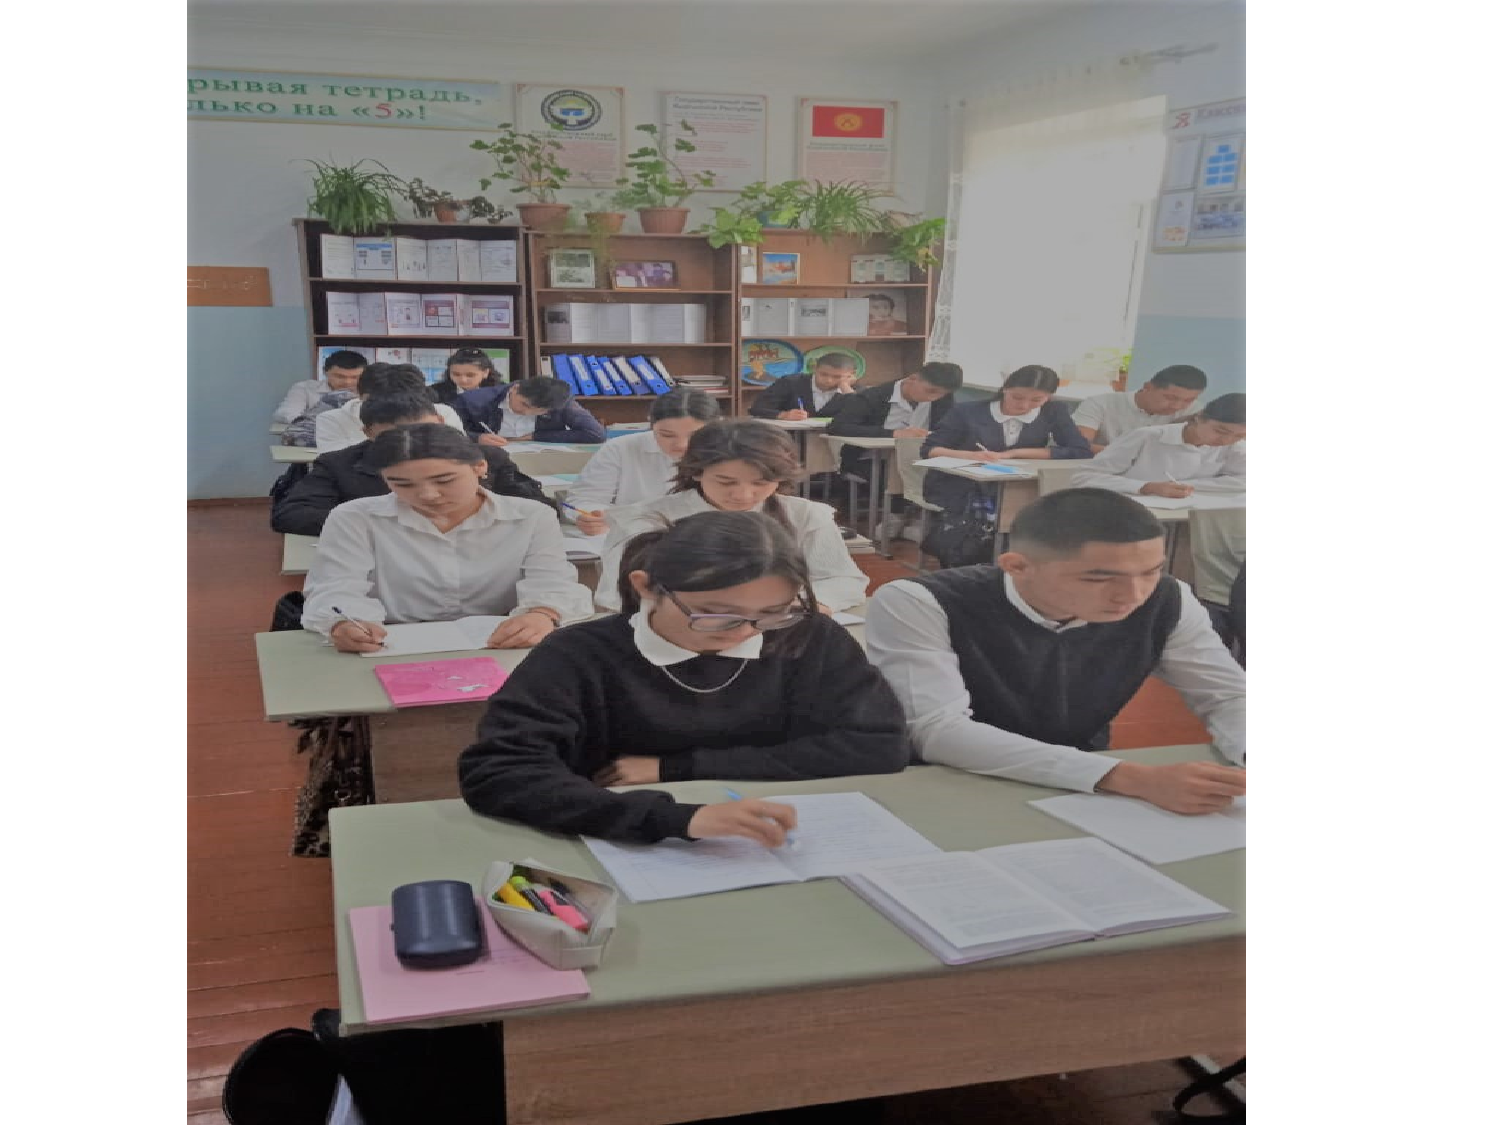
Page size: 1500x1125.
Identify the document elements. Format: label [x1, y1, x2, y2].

picture [187, 0, 1246, 1125]
